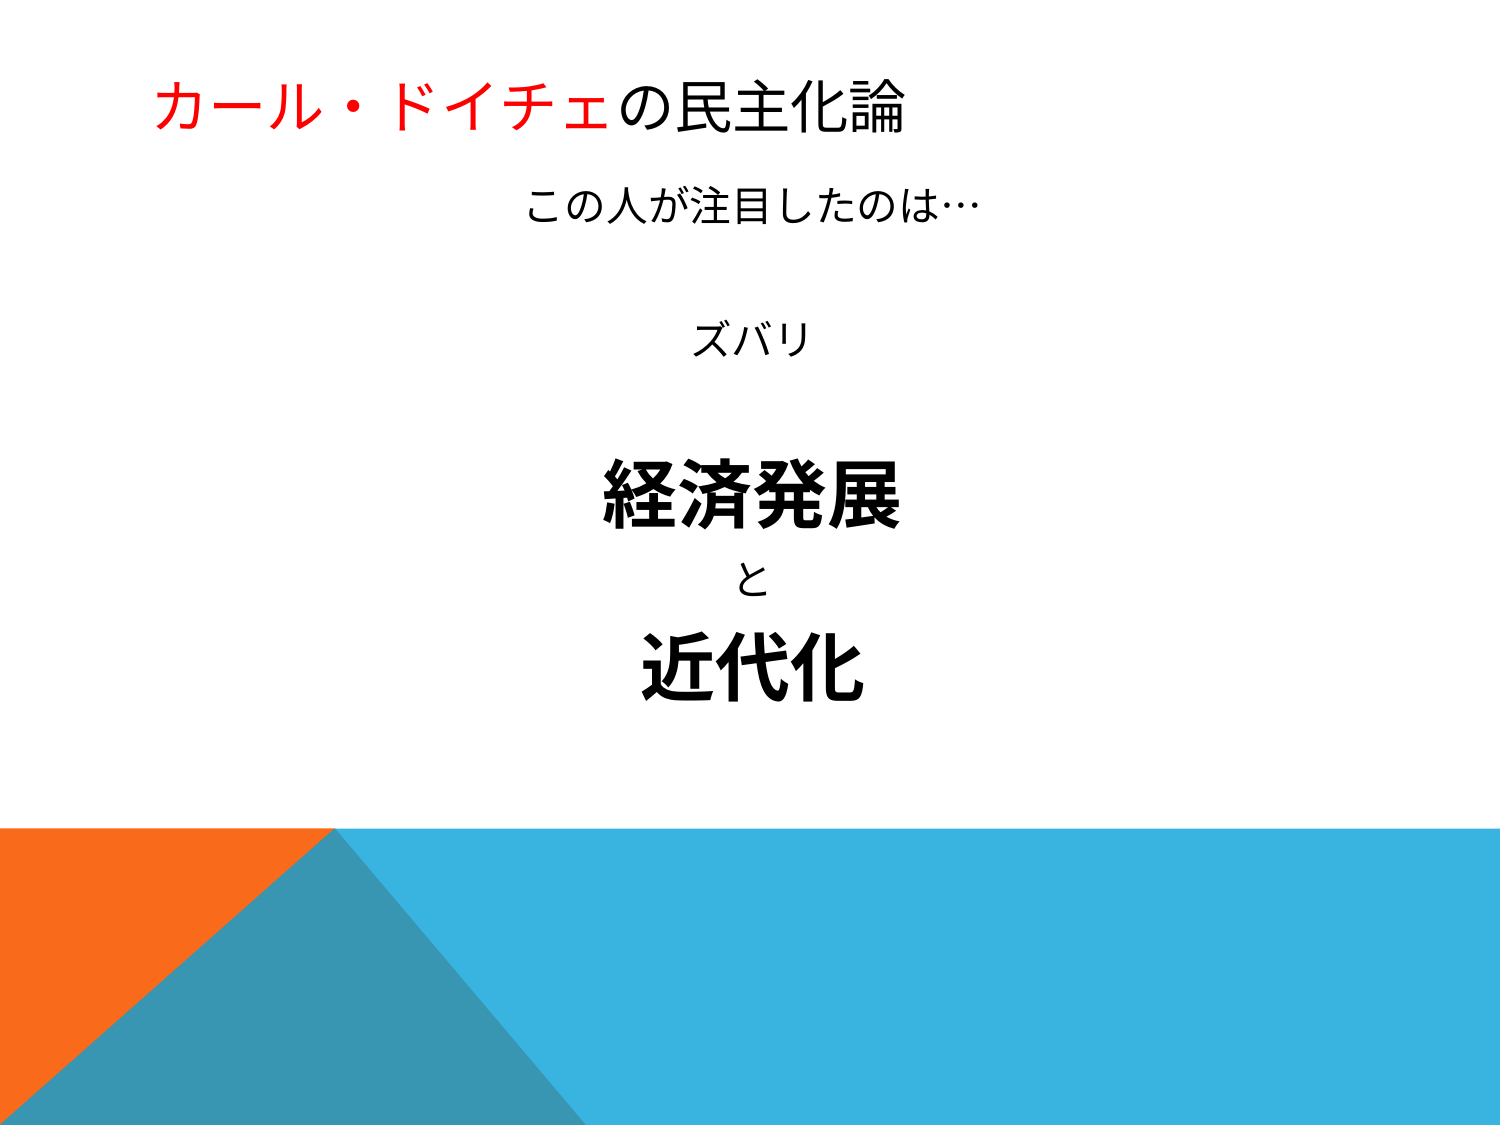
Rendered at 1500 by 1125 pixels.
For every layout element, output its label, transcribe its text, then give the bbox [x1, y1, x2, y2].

title カール・ドイチェの民主化論 [135, 60, 1369, 150]
list この人が注目したのは… ズバリ 経済発展 と 近代化 [135, 172, 1370, 764]
